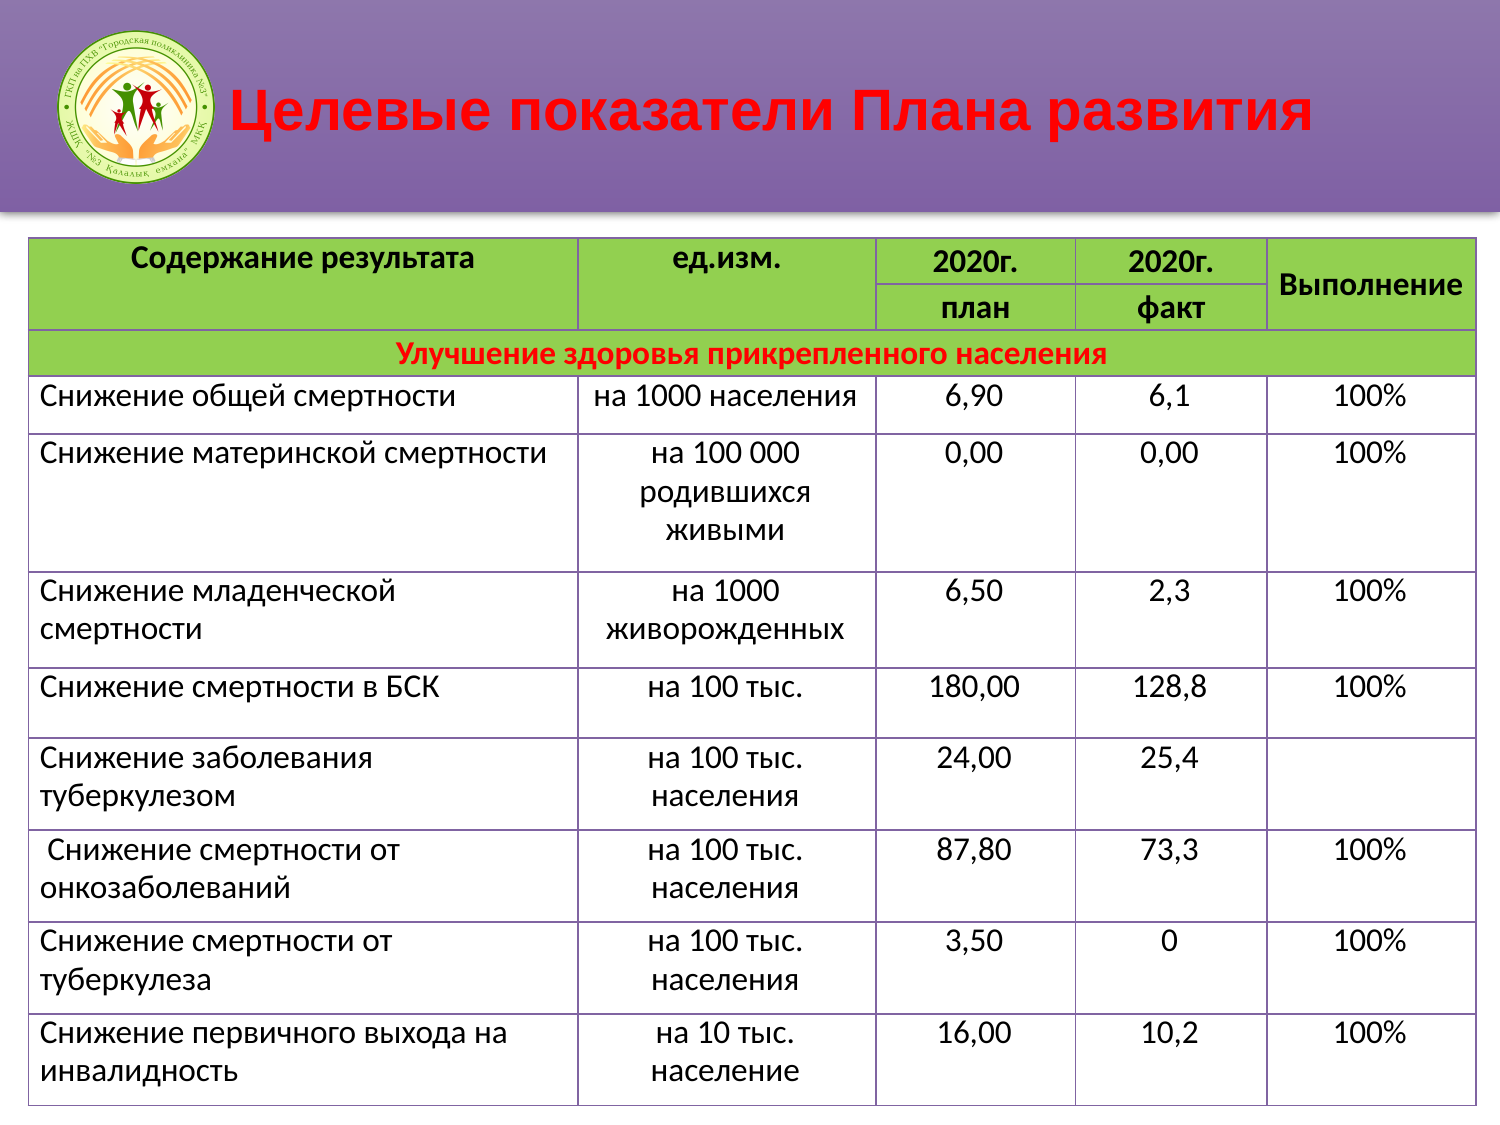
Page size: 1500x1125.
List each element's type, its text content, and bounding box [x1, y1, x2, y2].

table_cell Снижение материнской смертности [29, 435, 577, 571]
table_cell 100% [1268, 1015, 1475, 1105]
picture [56, 30, 215, 184]
table_cell 100% [1268, 669, 1475, 737]
table_header 2020г. [877, 239, 1075, 283]
table_header 2020г. [1076, 239, 1266, 283]
table_cell 73,3 [1076, 831, 1266, 921]
table_cell [1268, 739, 1475, 829]
table_cell 3,50 [877, 923, 1075, 1013]
table_header Выполнение [1268, 239, 1475, 329]
table_cell 100% [1268, 923, 1475, 1013]
table_cell факт [1076, 285, 1266, 329]
table_cell Снижение заболевания туберкулезом [29, 739, 577, 829]
table_cell 25,4 [1076, 739, 1266, 829]
table_cell Снижение смертности от туберкулеза [29, 923, 577, 1013]
text_box Целевые показатели Плана развития [215, 64, 1460, 150]
table_cell 0,00 [1076, 435, 1266, 571]
table_cell план [877, 285, 1075, 329]
table_cell на 100 тыс. населения [579, 739, 875, 829]
table_cell на 1000 живорожденных [579, 573, 875, 667]
table_cell Снижение смертности от онкозаболеваний [29, 831, 577, 921]
table_cell 100% [1268, 573, 1475, 667]
table_cell 100% [1268, 435, 1475, 571]
table_cell 24,00 [877, 739, 1075, 829]
table_cell на 100 тыс. населения [579, 923, 875, 1013]
table_header ед.изм. [579, 239, 875, 329]
table_cell 6,50 [877, 573, 1075, 667]
table_cell Снижение смертности в БСК [29, 669, 577, 737]
table_cell Снижение первичного выхода на инвалидность [29, 1015, 577, 1105]
table_cell на 10 тыс. население [579, 1015, 875, 1105]
table_cell 0 [1076, 923, 1266, 1013]
table_cell 16,00 [877, 1015, 1075, 1105]
table_cell 6,1 [1076, 377, 1266, 433]
table_cell 128,8 [1076, 669, 1266, 737]
table_cell на 100 тыс. [579, 669, 875, 737]
table_cell 100% [1268, 377, 1475, 433]
table_cell Улучшение здоровья прикрепленного населения [29, 331, 1475, 375]
table_cell 100% [1268, 831, 1475, 921]
table_cell на 1000 населения [579, 377, 875, 433]
table_cell на 100 тыс. населения [579, 831, 875, 921]
table_header Содержание результата [29, 239, 577, 329]
table_cell Снижение младенческой смертности [29, 573, 577, 667]
table_cell 10,2 [1076, 1015, 1266, 1105]
table_cell 2,3 [1076, 573, 1266, 667]
table_cell на 100 000 родившихся живыми [579, 435, 875, 571]
table_cell 180,00 [877, 669, 1075, 737]
table_cell 6,90 [877, 377, 1075, 433]
table_cell 87,80 [877, 831, 1075, 921]
table_cell Снижение общей смертности [29, 377, 577, 433]
table_cell 0,00 [877, 435, 1075, 571]
